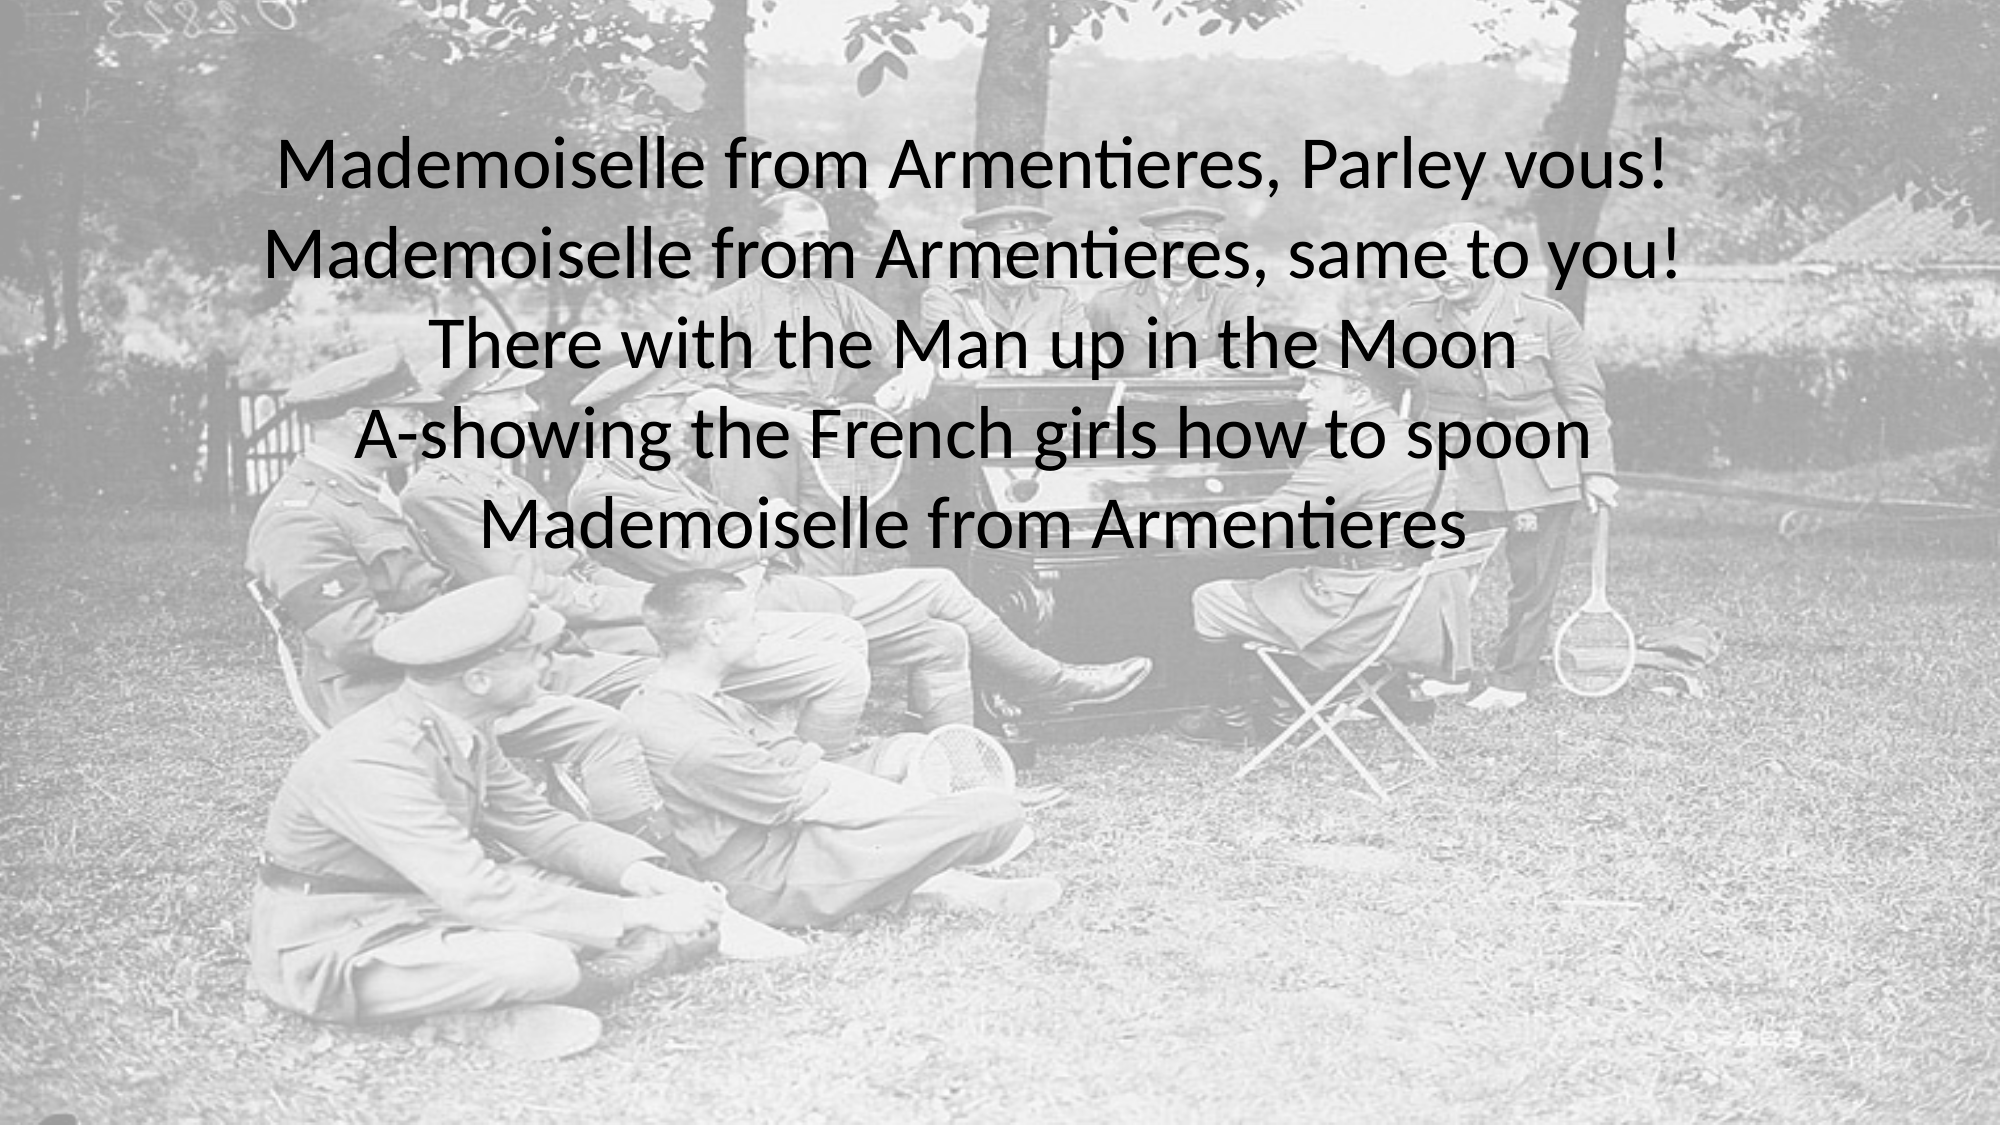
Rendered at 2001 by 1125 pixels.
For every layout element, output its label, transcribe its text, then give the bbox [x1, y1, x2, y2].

text_box Mademoiselle from Armentieres, Parley vous! Mademoiselle from Armentieres, same to you! There with the Man up in the Moon A-showing the French girls how to spoon Mademoiselle from Armentieres [189, 106, 1759, 841]
